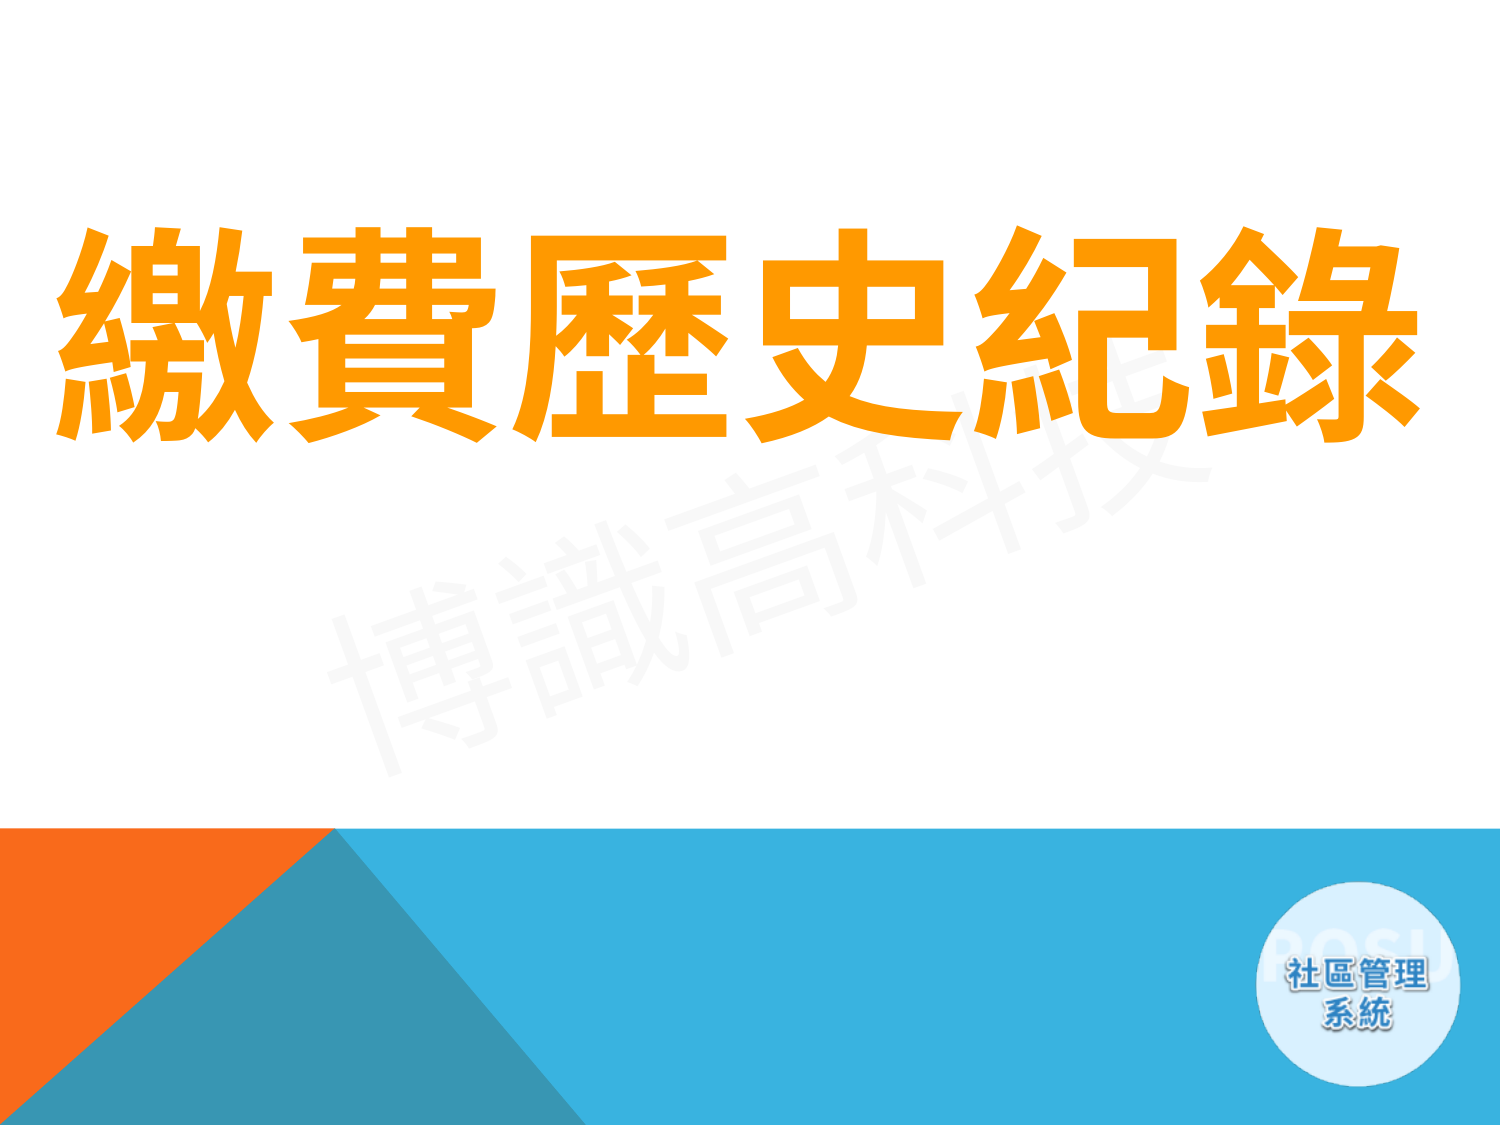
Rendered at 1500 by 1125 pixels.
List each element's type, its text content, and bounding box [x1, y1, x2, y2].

picture [1245, 869, 1479, 1104]
text_box 繳費歷史紀錄 [29, 231, 1447, 705]
